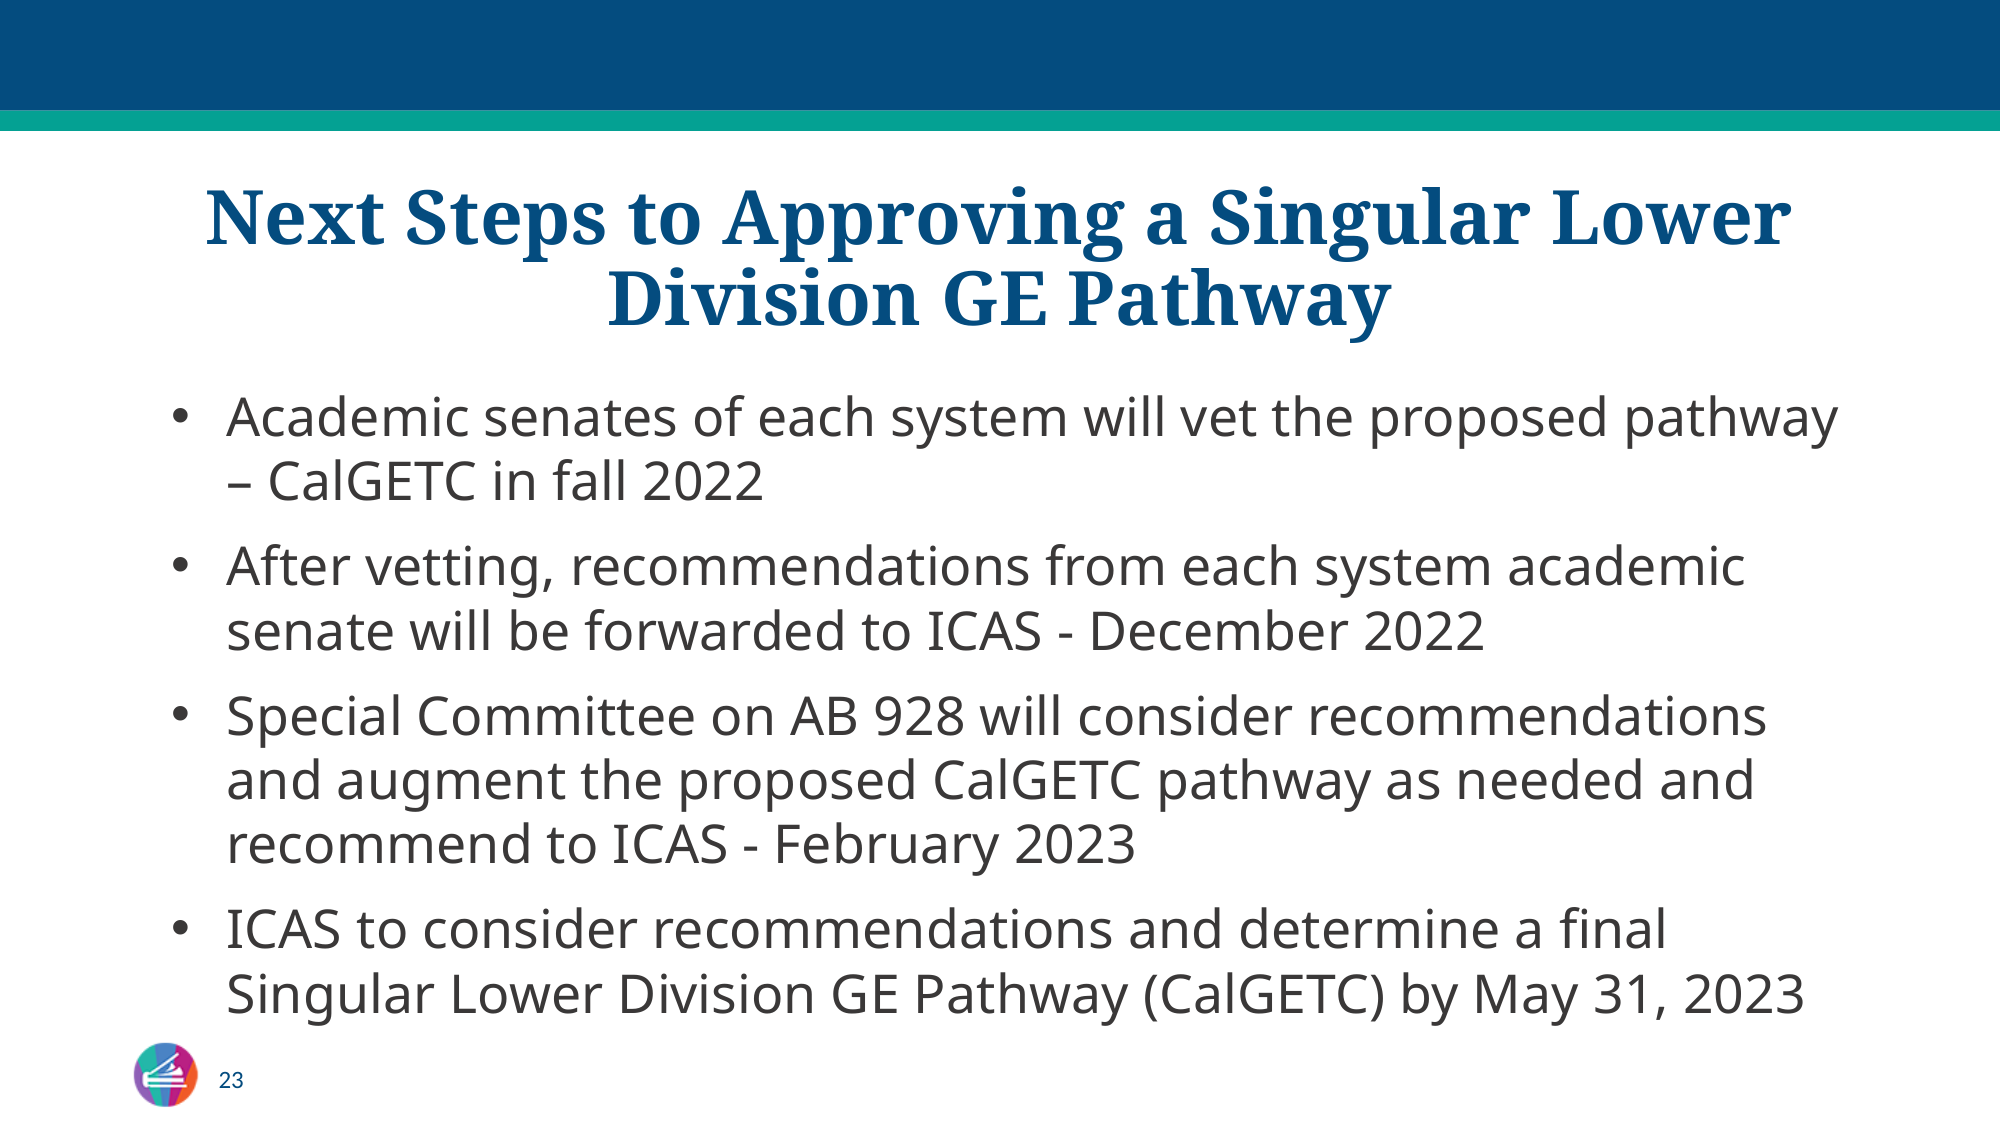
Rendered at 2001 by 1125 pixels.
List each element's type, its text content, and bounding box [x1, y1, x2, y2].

list Academic senates of each system will vet the proposed pathway – CalGETC in fall 2022 After vetting, recommendations from each system academic senate will be forwarded to ICAS - December 2022 Special Committee on AB 928 will consider recommendations and augment the proposed CalGETC pathway as needed and recommend to ICAS - February 2023 ICAS to consider recommendations and determine a final Singular Lower Division GE Pathway (CalGETC) by May 31, 2023 [137, 375, 1863, 1033]
title Next Steps to Approving a Singular Lower Division GE Pathway [137, 166, 1863, 355]
slide_number 23 [203, 1060, 339, 1098]
picture [131, 1040, 200, 1110]
